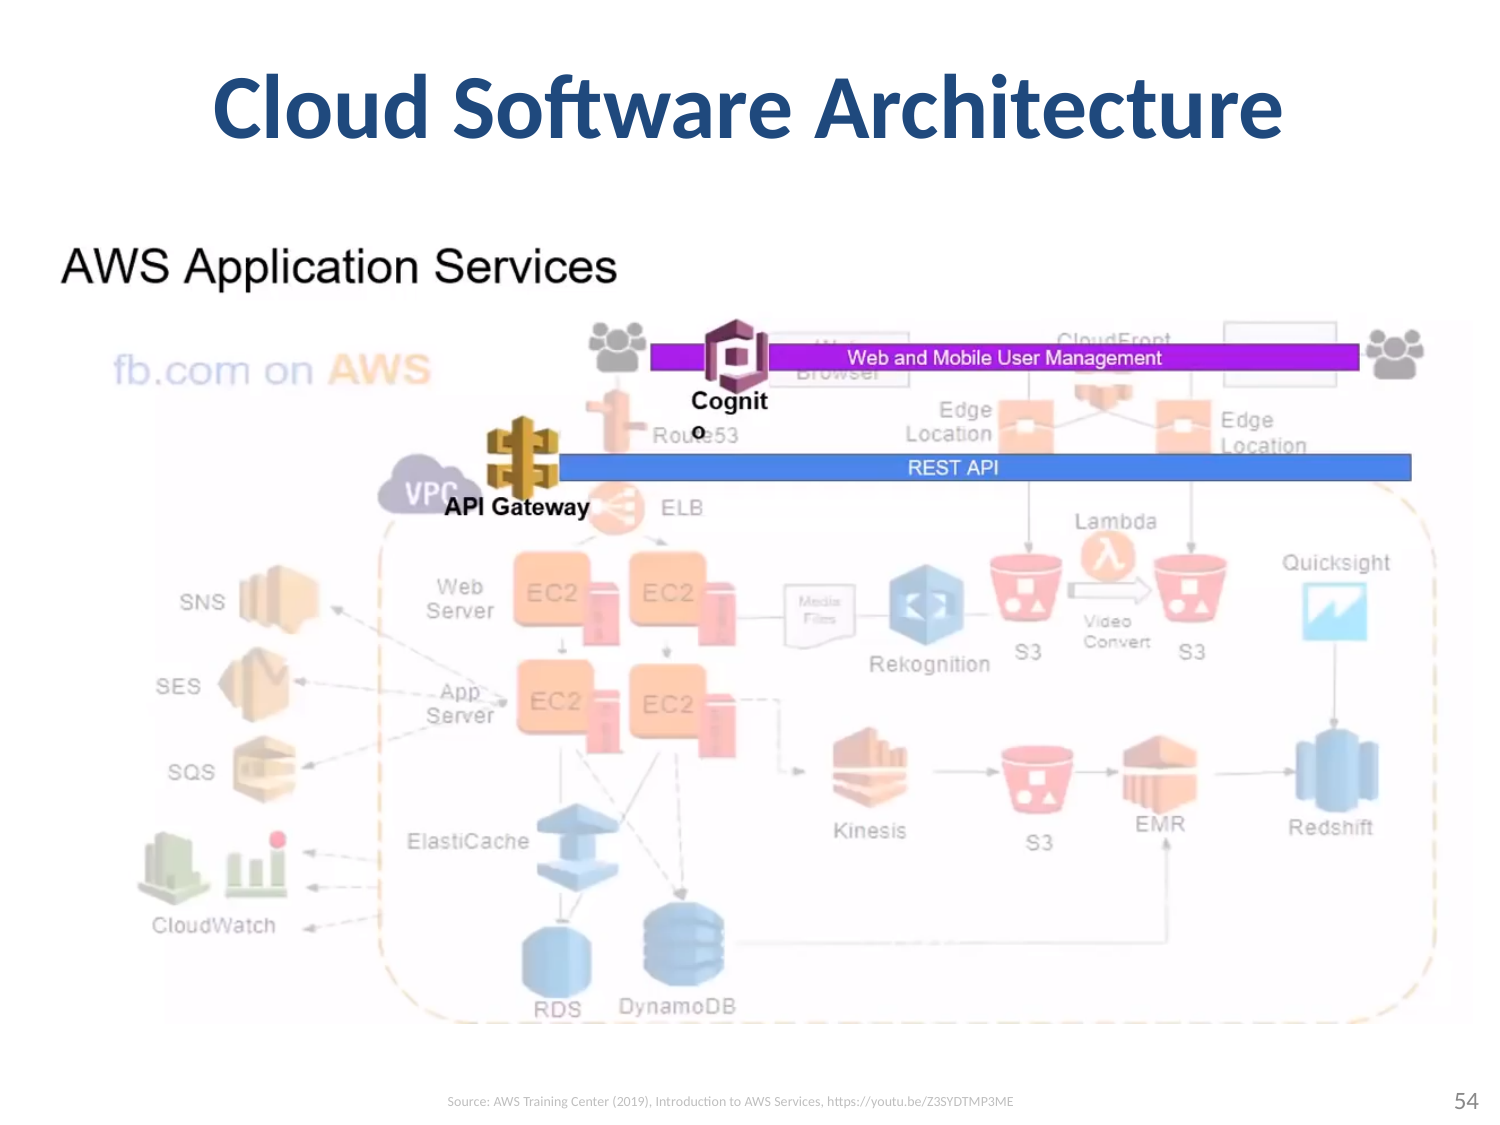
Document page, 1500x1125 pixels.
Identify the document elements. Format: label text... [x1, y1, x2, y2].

slide_number 54 [1144, 1069, 1495, 1125]
picture [29, 210, 1473, 1024]
title Cloud Software Architecture [75, 19, 1425, 185]
text_box Source: AWS Training Center (2019), Introduction to AWS Services, https://youtu.be/Z3SYDTMP3ME [266, 1085, 1197, 1118]
